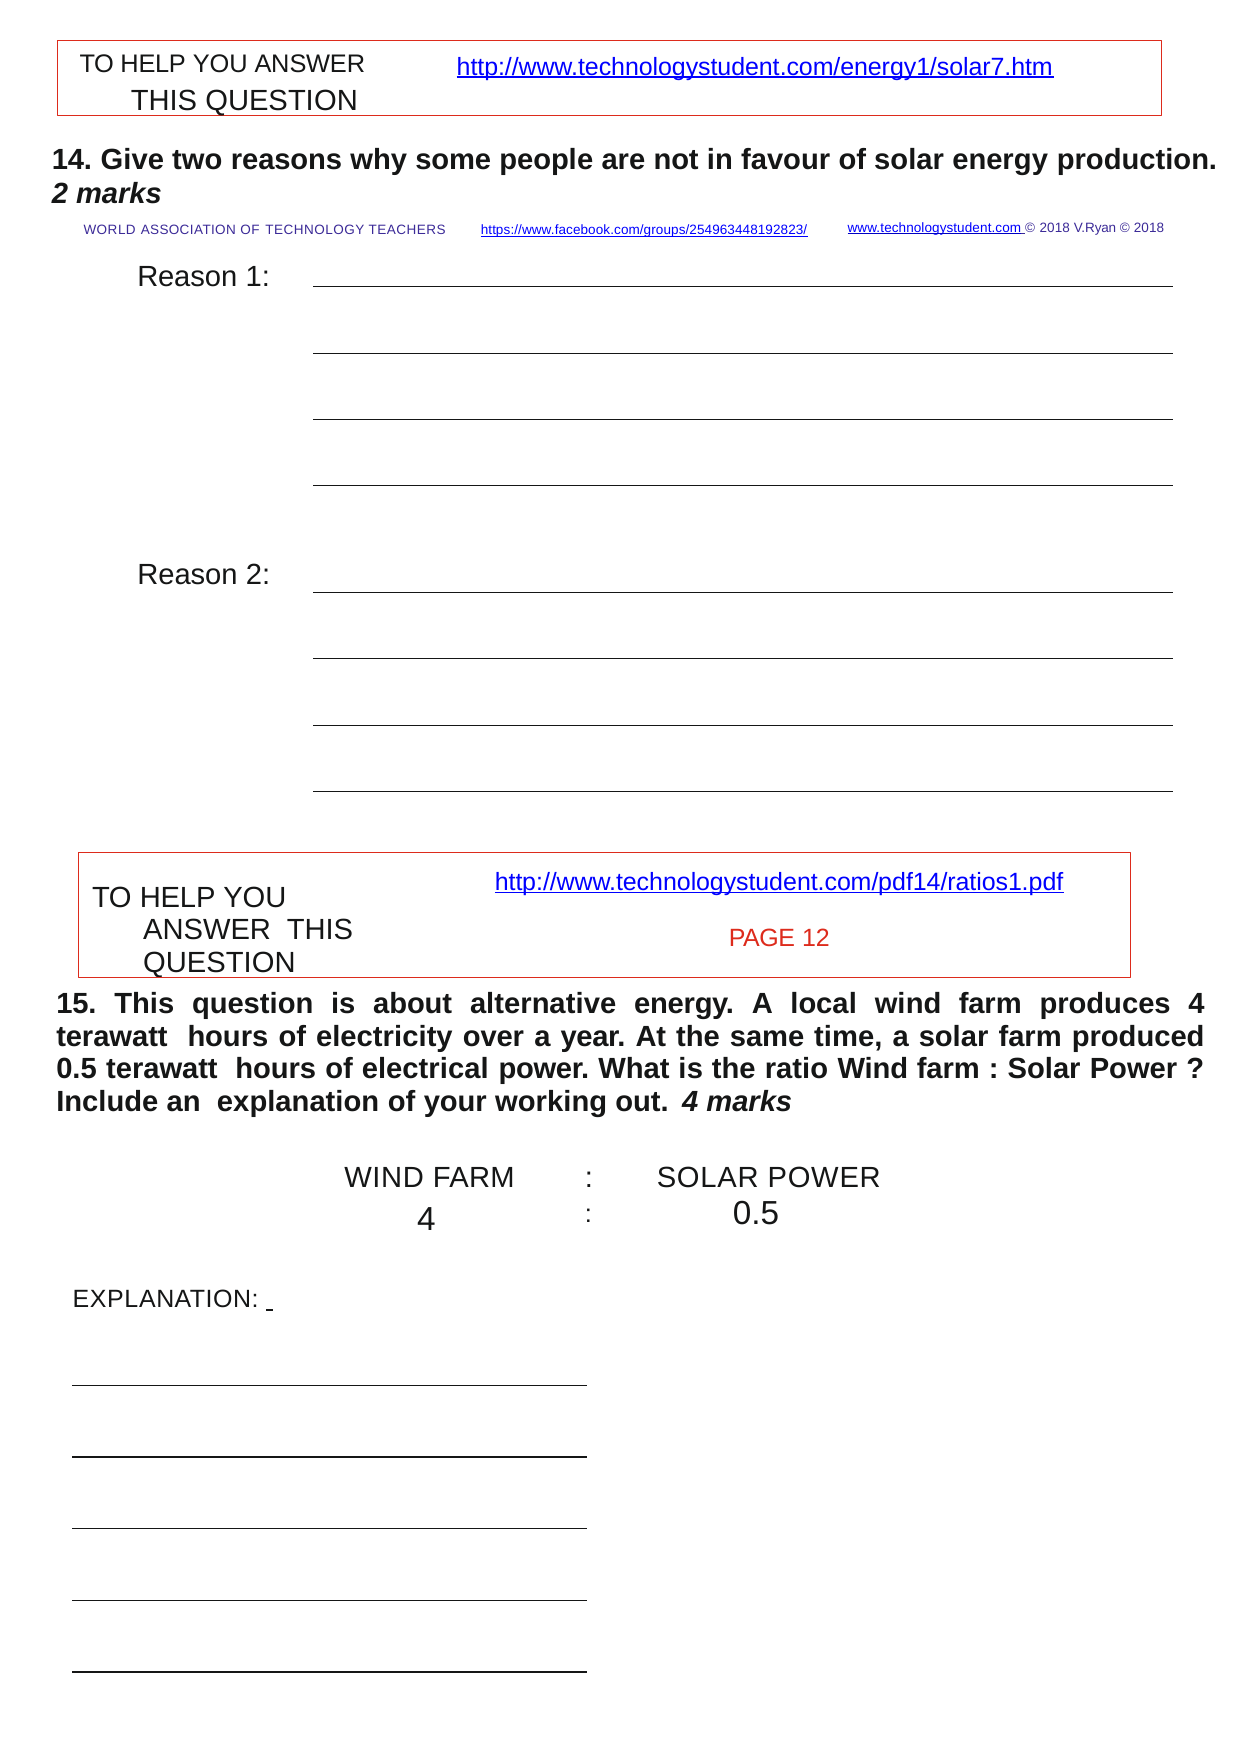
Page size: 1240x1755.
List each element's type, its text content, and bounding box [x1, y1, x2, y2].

text_box WIND FARM 4 [342, 1153, 521, 1237]
text_box [78, 852, 1131, 978]
text_box Reason 2: [135, 553, 273, 591]
text_box 15. This question is about alternative energy. A local wind farm produces 4 terawatt hours of electricity over a year. At the same time, a solar farm produced 0.5 terawatt hours of electrical power. What is the ratio Wind farm : Solar Power ? Include an explanation of your working out. 4 marks [54, 981, 1206, 1117]
text_box EXPLANATION: [70, 1280, 595, 1313]
text_box www.technologystudent.com © 2018 V.Ryan © 2018 [845, 216, 1183, 236]
text_box : SOLAR POWER : 0.5 [578, 1156, 884, 1234]
text_box TO HELP YOU ANSWER http://www.technologystudent.com/energy1/solar7.htm THIS QUESTION [57, 40, 1162, 116]
text_box WORLD ASSOCIATION OF TECHNOLOGY TEACHERS https://www.facebook.com/groups/254963448192823/ Reason 1: [81, 209, 813, 293]
text_box 14. Give two reasons why some people are not in favour of solar energy production. 2 marks [49, 139, 1218, 209]
